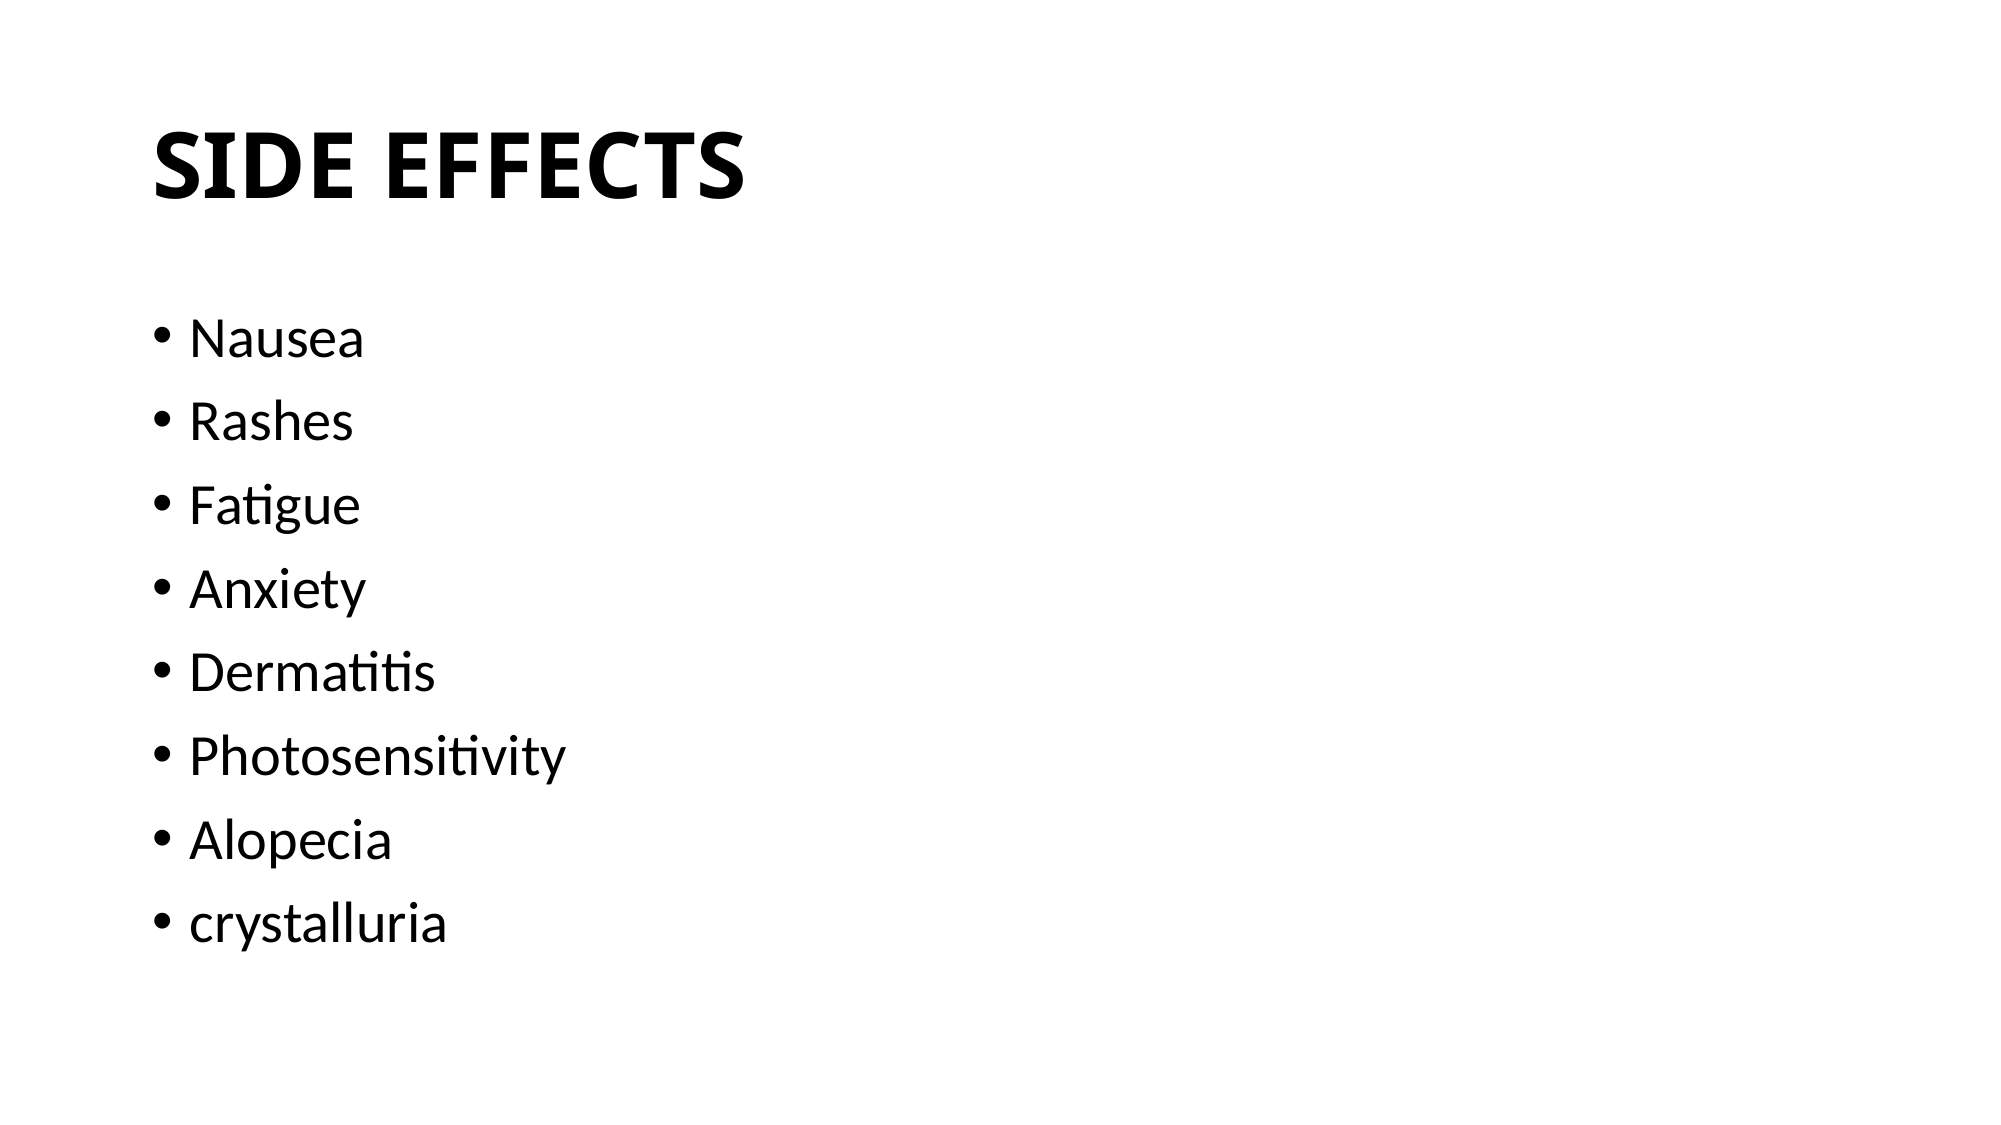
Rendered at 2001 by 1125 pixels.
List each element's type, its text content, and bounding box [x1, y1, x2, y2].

title SIDE EFFECTS [137, 59, 1863, 278]
list Nausea Rashes Fatigue Anxiety Dermatitis Photosensitivity Alopecia crystalluria [137, 299, 1863, 1014]
